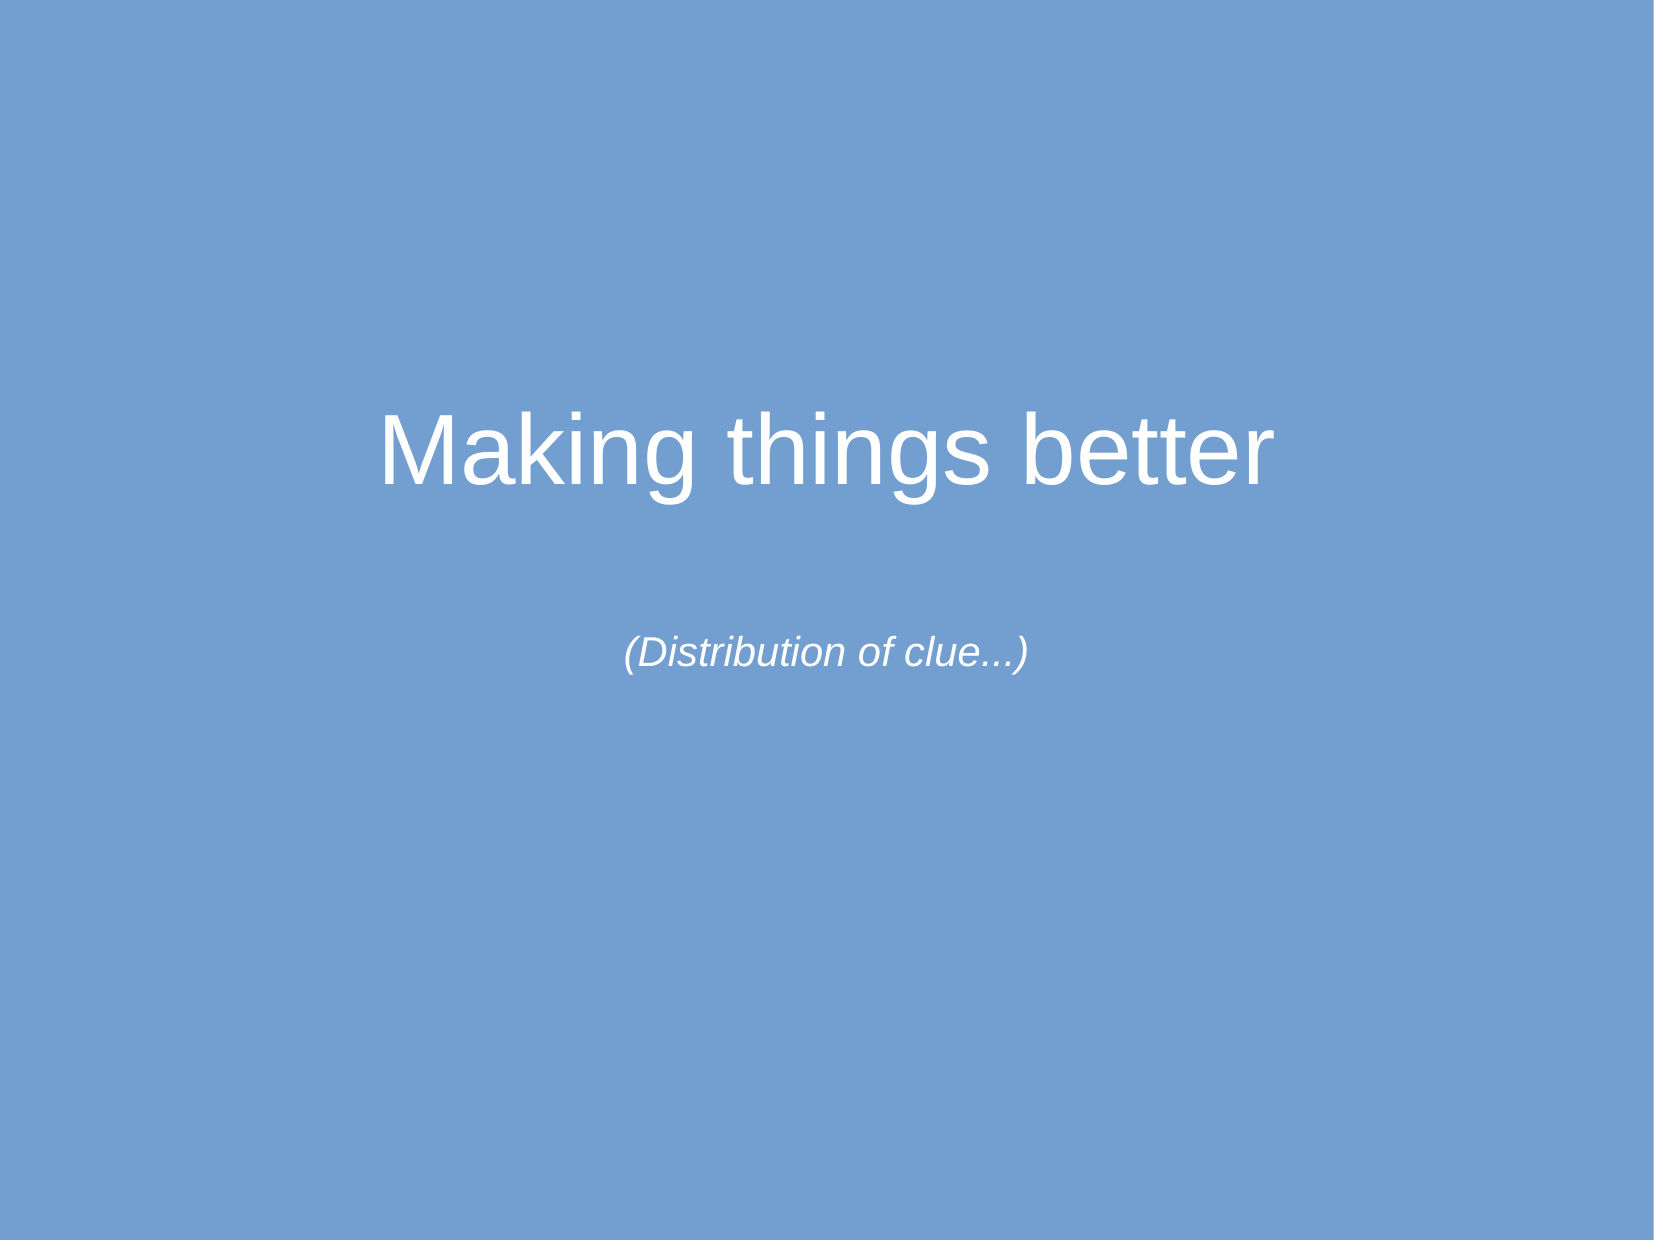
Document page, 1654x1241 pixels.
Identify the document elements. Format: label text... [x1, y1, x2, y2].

text_box Making things better (Distribution of clue...) [82, 49, 1571, 1010]
